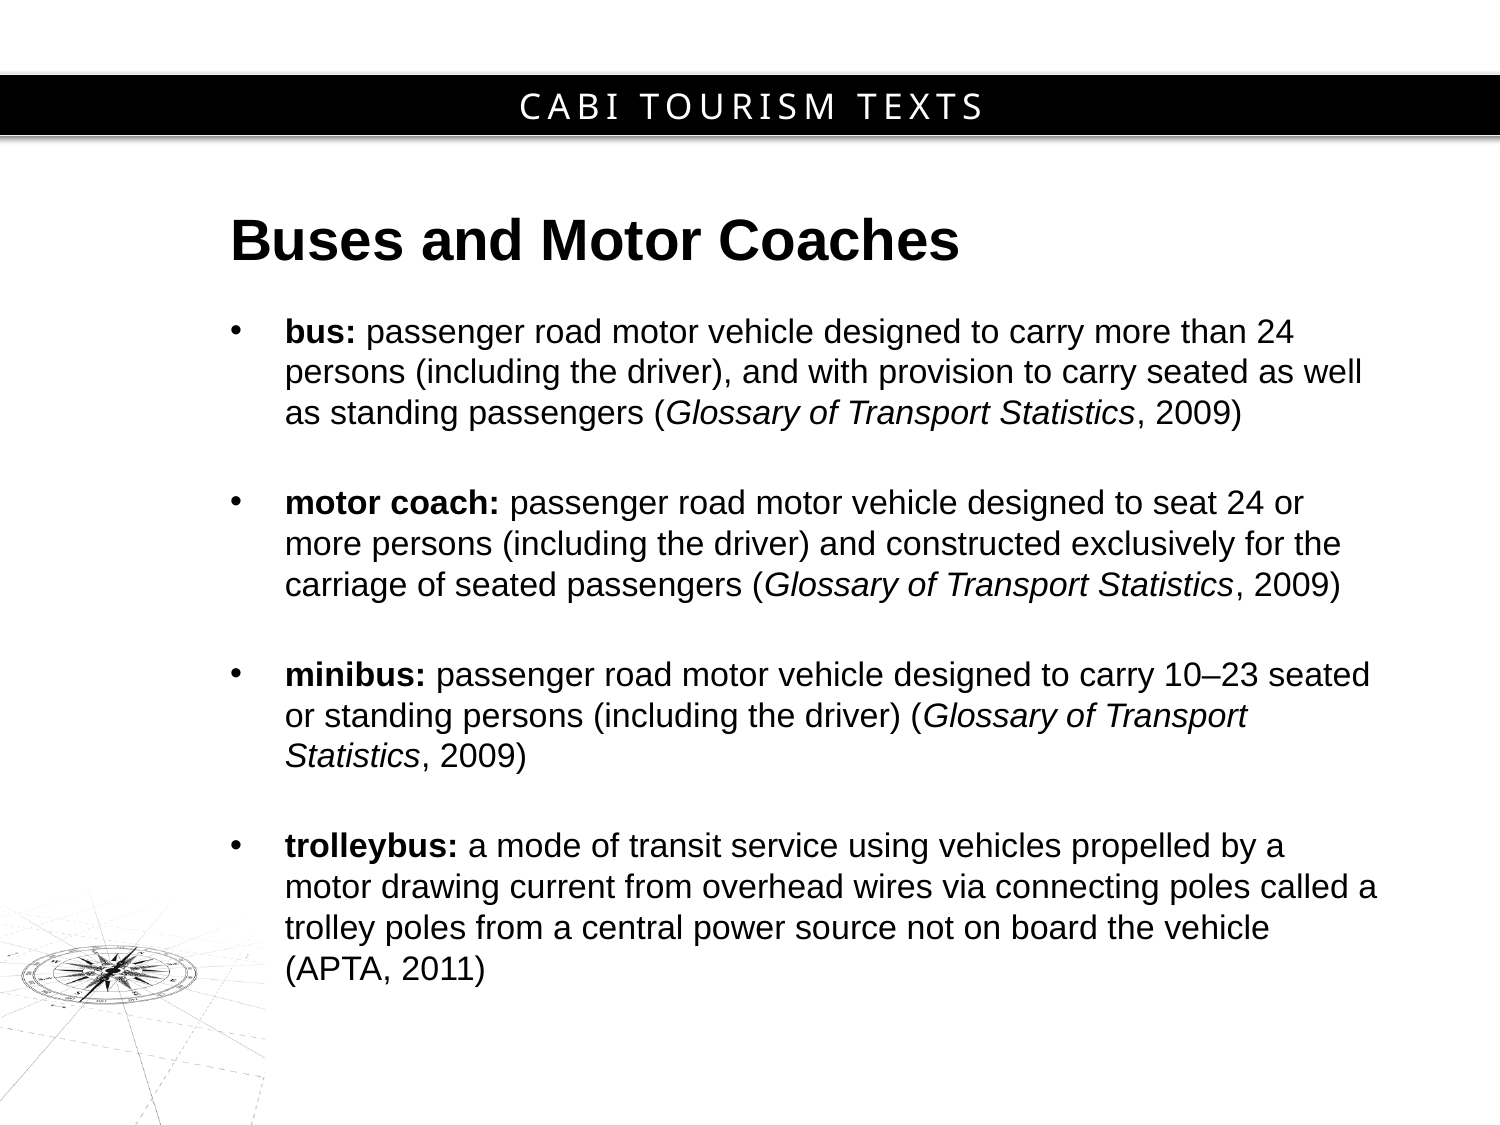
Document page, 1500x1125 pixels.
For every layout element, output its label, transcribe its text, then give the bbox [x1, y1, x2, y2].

title Buses and Motor Coaches [215, 202, 1397, 275]
picture [0, 758, 265, 1125]
list bus: passenger road motor vehicle designed to carry more than 24 persons (including the driver), and with provision to carry seated as well as standing passengers (Glossary of Transport Statistics, 2009) motor coach: passenger road motor vehicle designed to seat 24 or more persons (including the driver) and constructed exclusively for the carriage of seated passengers (Glossary of Transport Statistics, 2009) minibus: passenger road motor vehicle designed to carry 10–23 seated or standing persons (including the driver) (Glossary of Transport Statistics, 2009) trolleybus: a mode of transit service using vehicles propelled by a motor drawing current from overhead wires via connecting poles called a trolley poles from a central power source not on board the vehicle (APTA, 2011) [215, 301, 1397, 1007]
